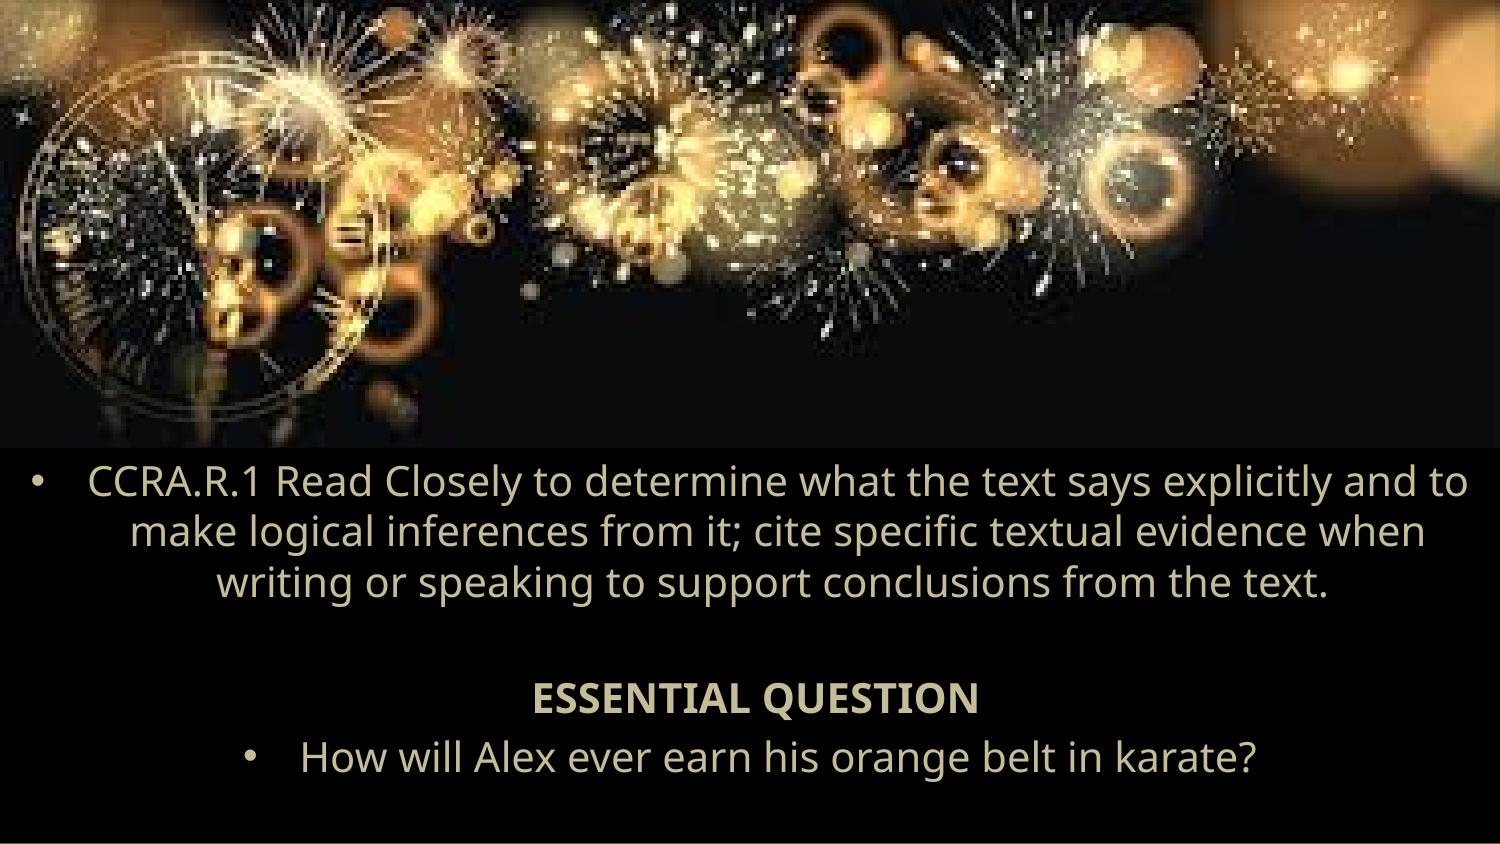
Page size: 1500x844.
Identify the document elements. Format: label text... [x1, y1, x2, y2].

picture [0, 0, 1500, 511]
list CCRA.R.1 Read Closely to determine what the text says explicitly and to make logical inferences from it; cite specific textual evidence when writing or speaking to support conclusions from the text. ESSENTIAL QUESTION How will Alex ever earn his orange belt in karate? [0, 518, 1500, 844]
